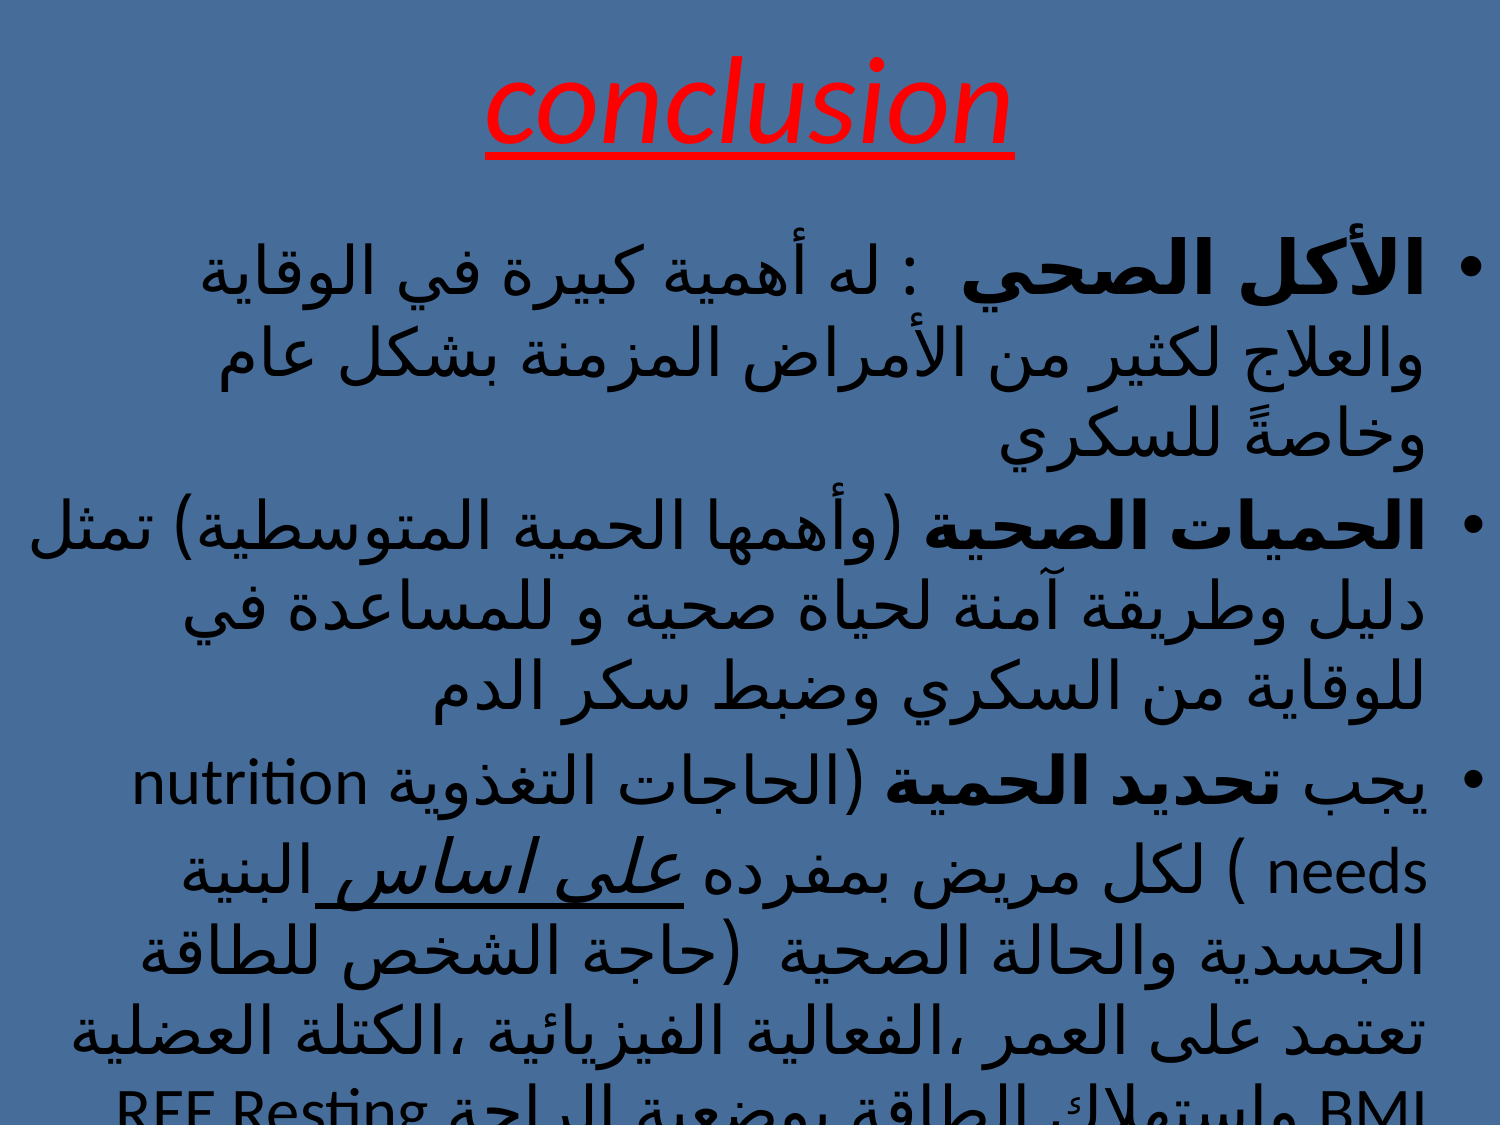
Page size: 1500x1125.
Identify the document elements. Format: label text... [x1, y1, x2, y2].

title conclusion [0, 0, 1500, 188]
list الأكل الصحي : له أهمية كبيرة في الوقاية والعلاج لكثير من الأمراض المزمنة بشكل عام وخاصةً للسكري الحميات الصحية (وأهمها الحمية المتوسطية) تمثل دليل وطريقة آمنة لحياة صحية و للمساعدة في للوقاية من السكري وضبط سكر الدم يجب تحديد الحمية (الحاجات التغذوية nutrition needs ) لكل مريض بمفرده على اساس البنية الجسدية والحالة الصحية (حاجة الشخص للطاقة تعتمد على العمر ،الفعالية الفيزيائية ،الكتلة العضلية BMI واستهلاك الطاقة بوضعية الراحة REE Resting Energy Expenditure ) مع الأخذ بعين الاعتبار [0, 212, 1500, 1125]
